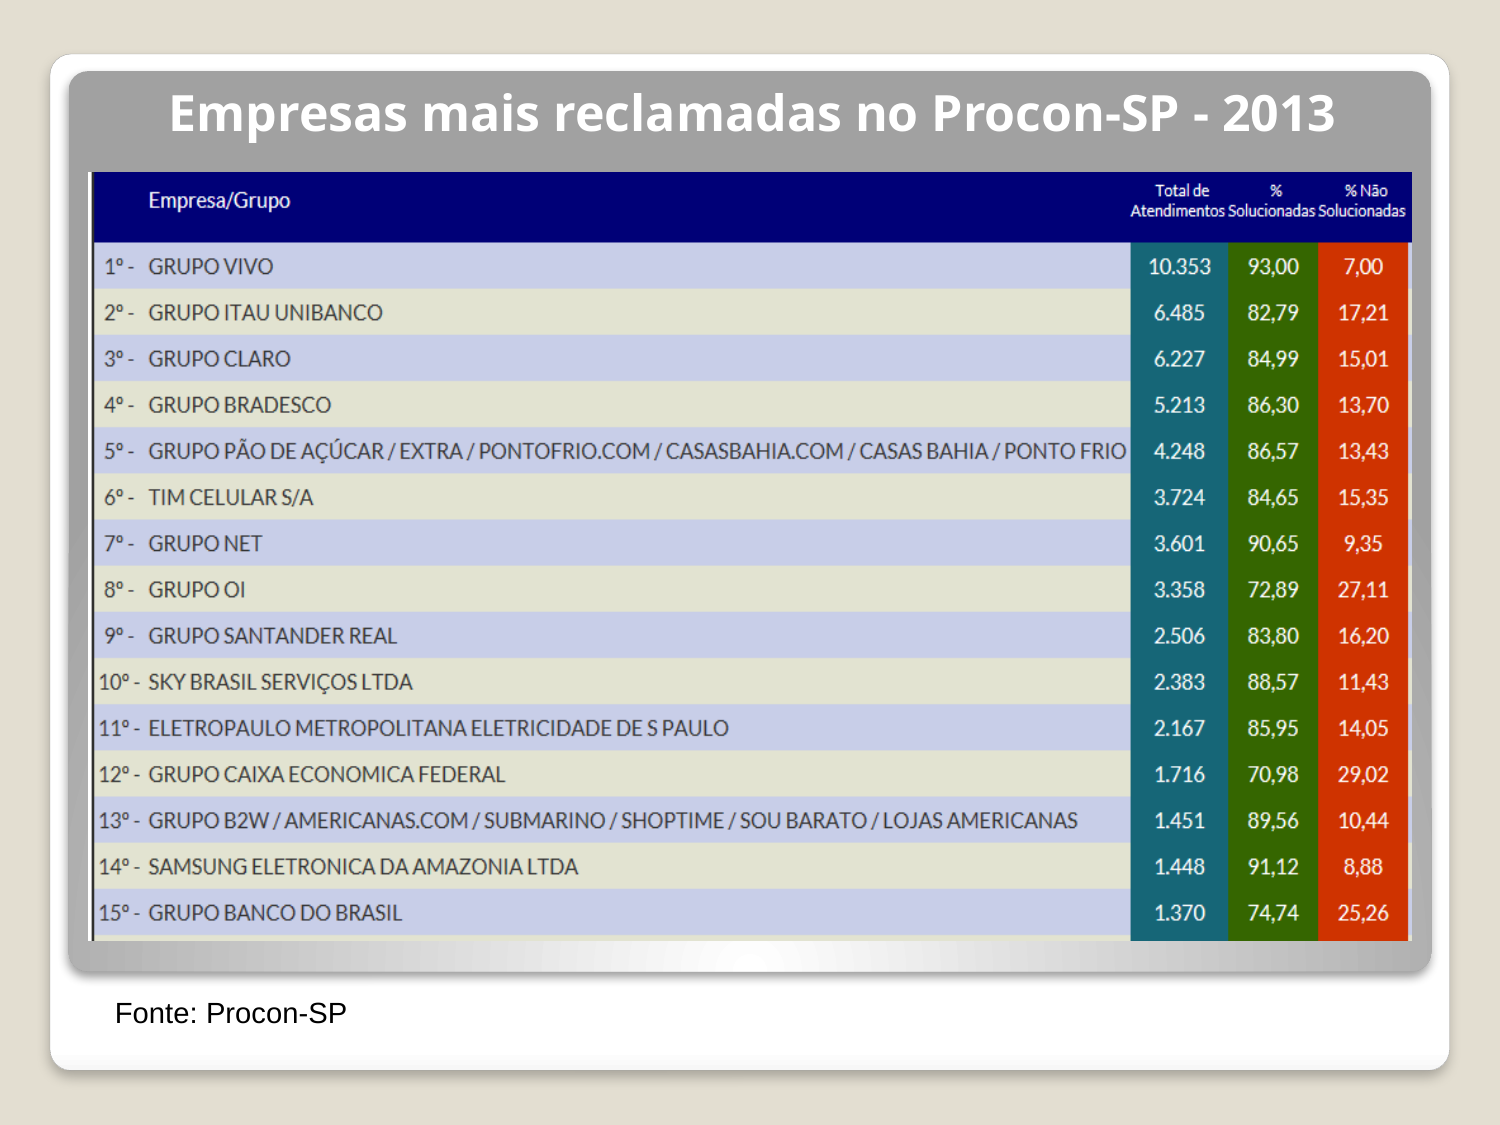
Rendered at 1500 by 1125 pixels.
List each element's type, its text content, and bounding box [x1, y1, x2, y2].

text_box Fonte: Procon-SP [100, 987, 396, 1037]
text_box Empresas mais reclamadas no Procon-SP - 2013 [49, 74, 1456, 150]
picture [88, 172, 1412, 941]
